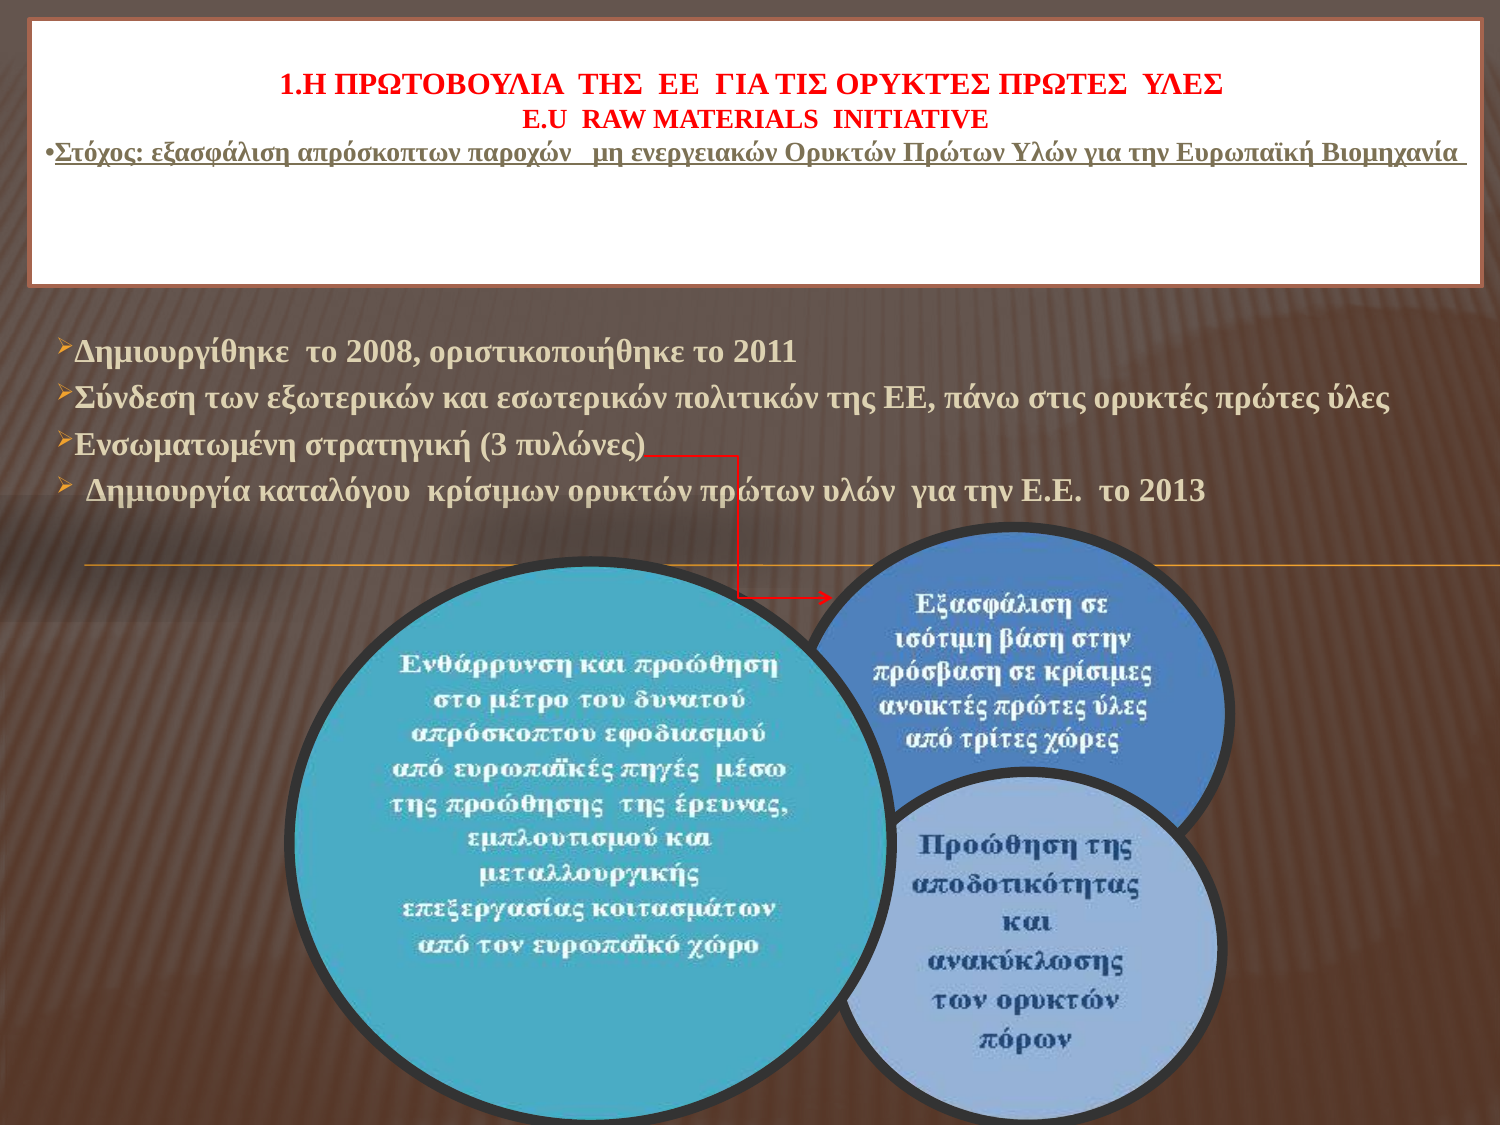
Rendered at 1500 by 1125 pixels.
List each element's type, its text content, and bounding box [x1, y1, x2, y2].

title 1.Η ΠρωτοβουλΙα της ΕΕ για τις ορυκτές πρΩτες Υλες E.U Raw materials Initiative •Στόχος: εξασφάλιση απρόσκοπτων παροχών μη ενεργειακών Ορυκτών Πρώτων Υλών για την Ευρωπαϊκή Βιομηχανία [27, 17, 1484, 288]
picture [288, 526, 1231, 1125]
list Δημιουργίθηκε το 2008, οριστικοποιήθηκε το 2011 Σύνδεση των εξωτερικών και εσωτερικών πολιτικών της ΕΕ, πάνω στις ορυκτές πρώτες ύλες Ενσωματωμένη στρατηγική (3 πυλώνες) Δημιουργία καταλόγου κρίσιμων ορυκτών πρώτων υλών για την Ε.Ε. το 2013 [41, 288, 1471, 575]
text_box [643, 455, 833, 599]
